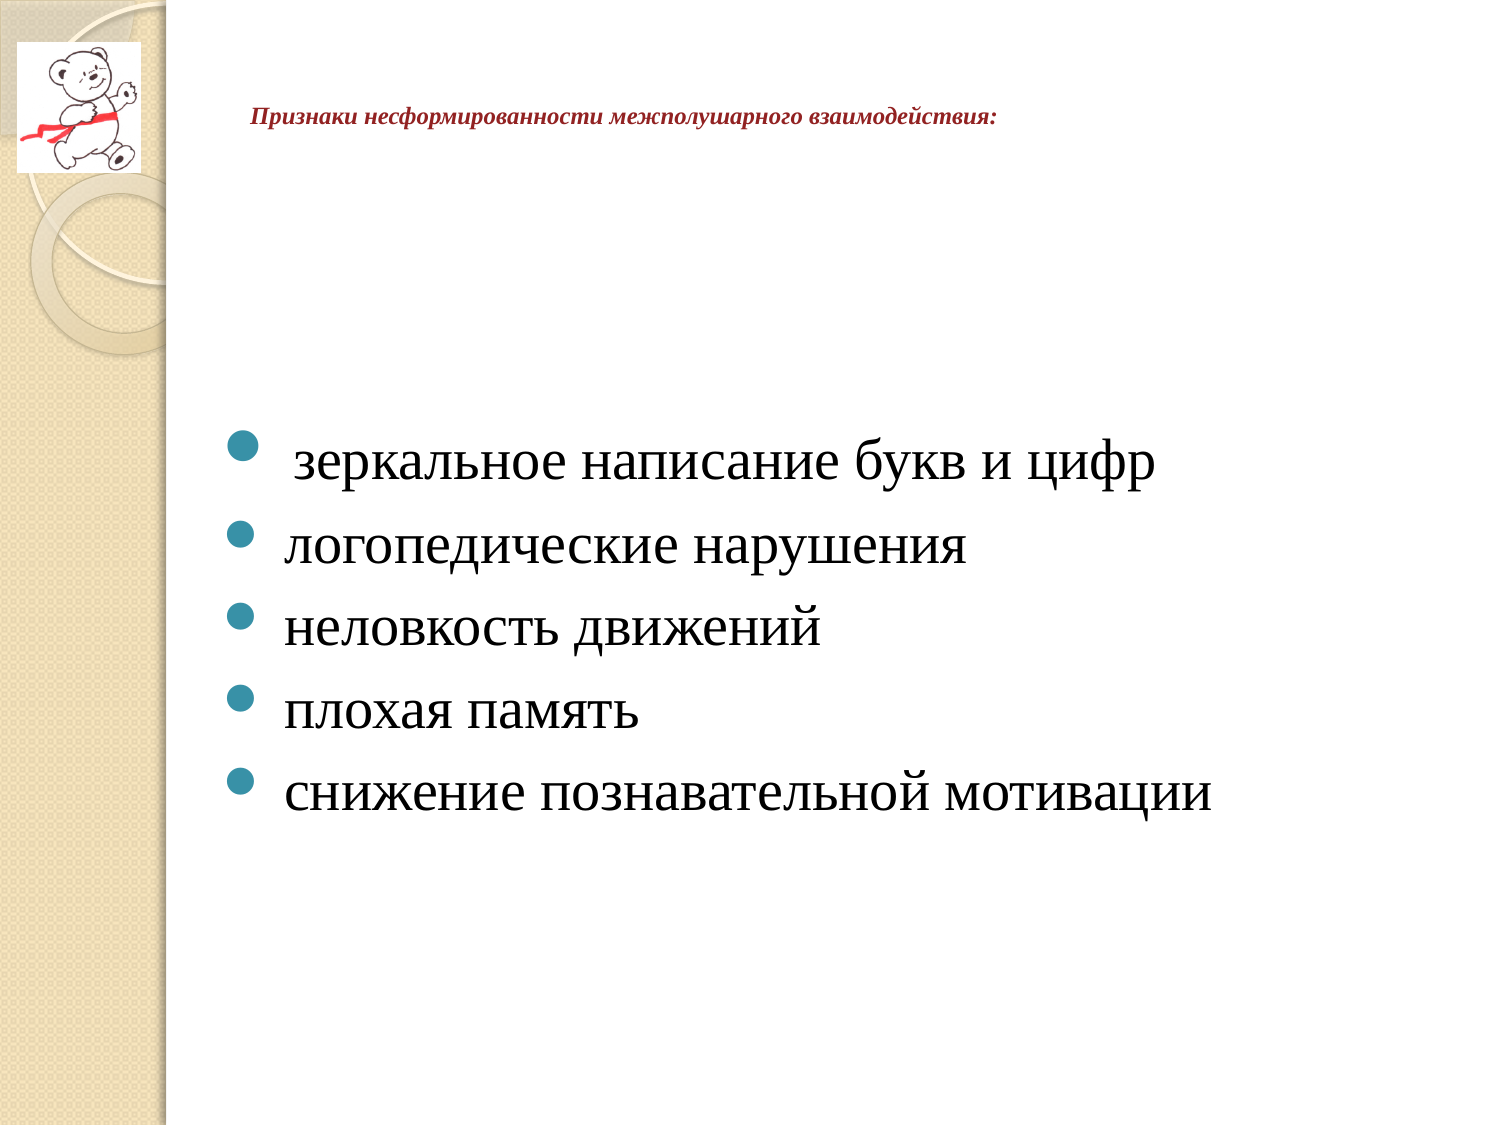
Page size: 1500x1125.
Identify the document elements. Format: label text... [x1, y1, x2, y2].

list зеркальное написание букв и цифр логопедические нарушения неловкость движений плохая память снижение познавательной мотивации [194, 219, 1425, 1008]
picture [17, 42, 142, 173]
title Признаки несформированности межполушарного взаимодействия: [235, 0, 1466, 173]
